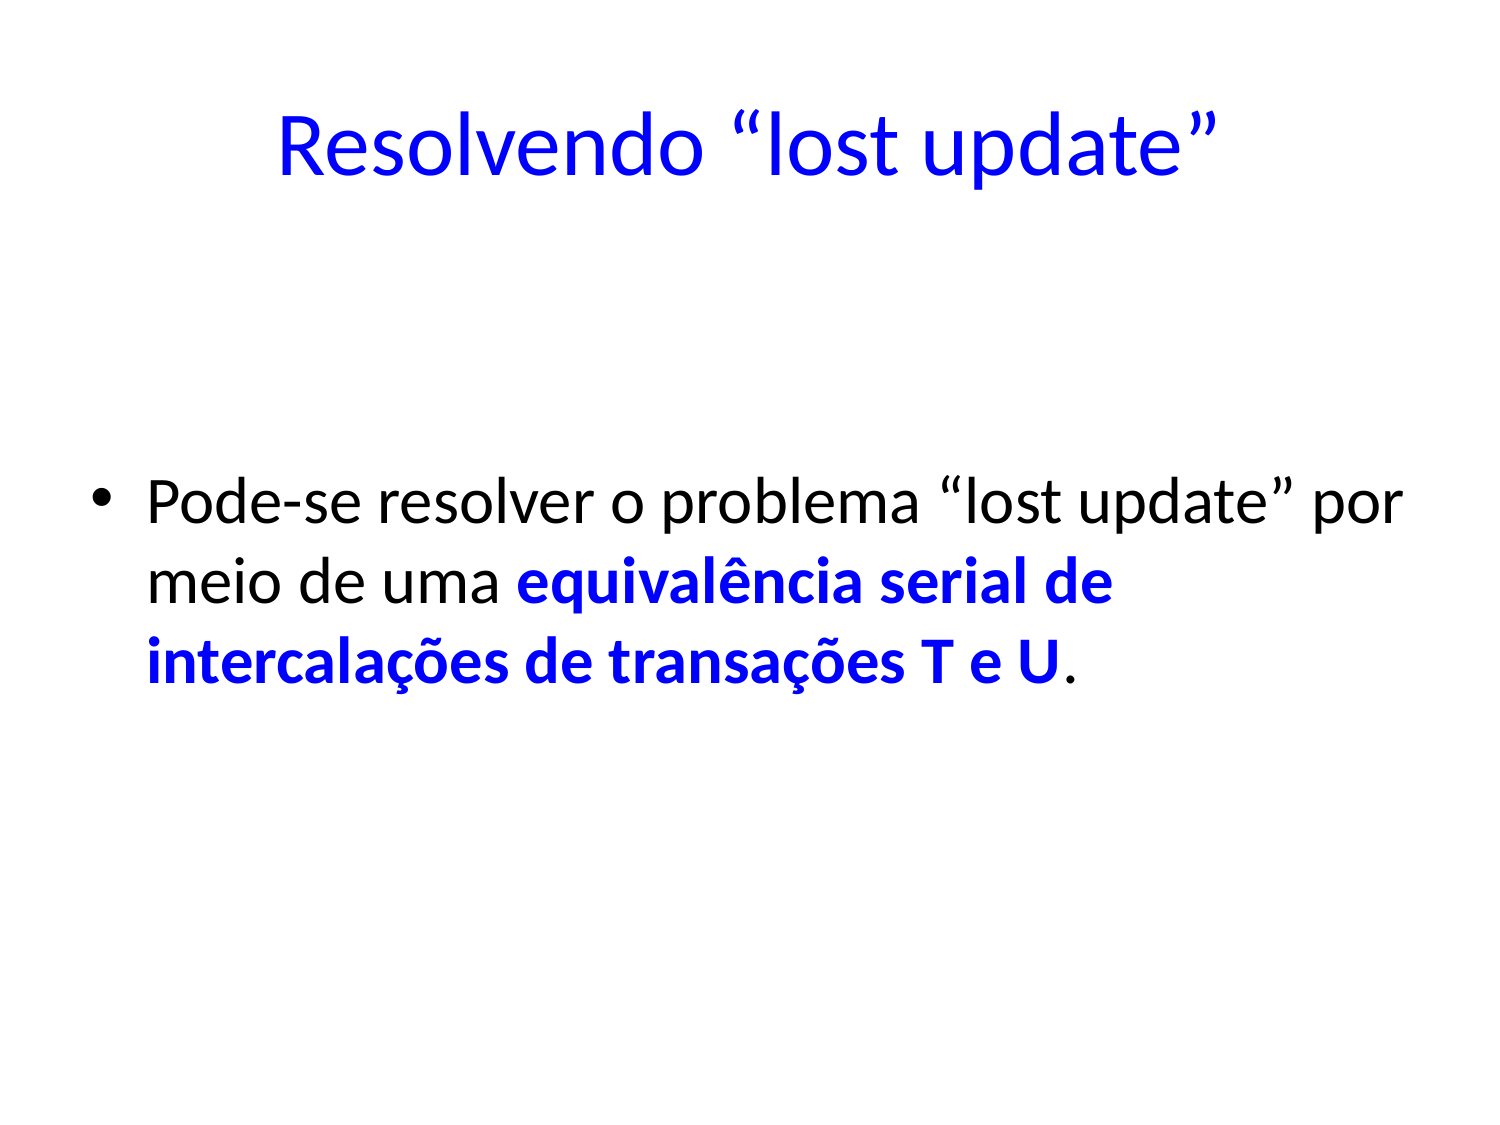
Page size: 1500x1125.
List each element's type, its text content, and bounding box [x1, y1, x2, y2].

list Pode-se resolver o problema “lost update” por meio de uma equivalência serial de intercalações de transações T e U. [75, 262, 1425, 1005]
title Resolvendo “lost update” [75, 45, 1425, 233]
